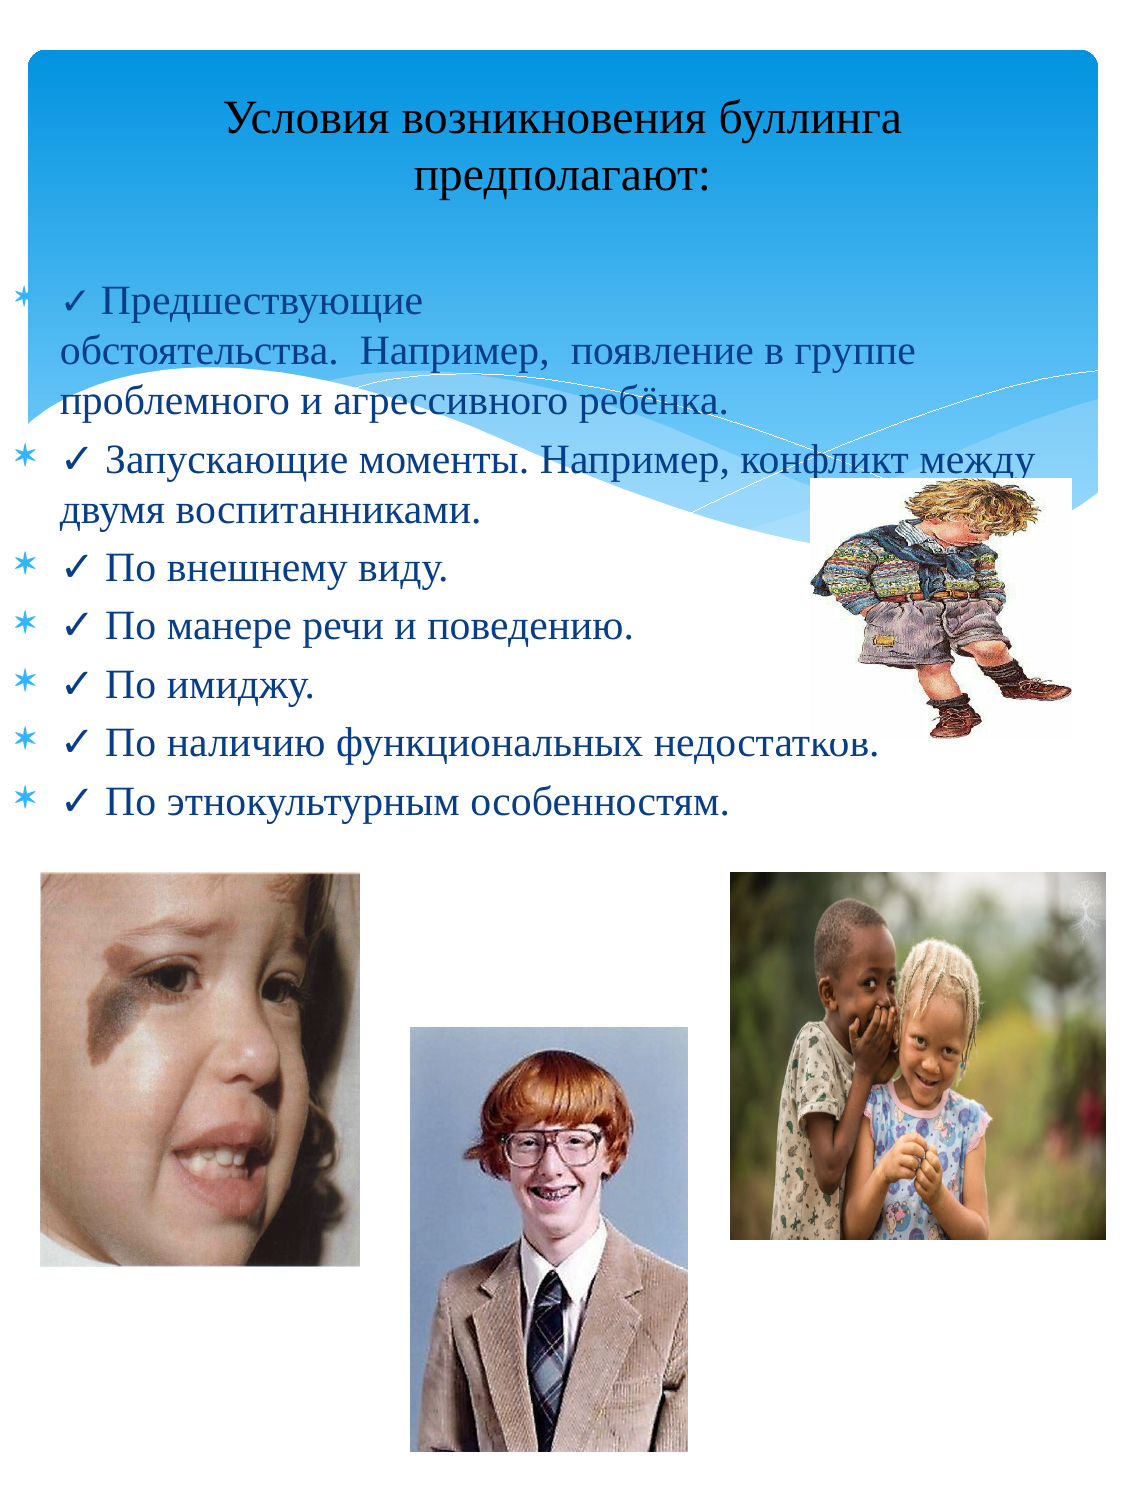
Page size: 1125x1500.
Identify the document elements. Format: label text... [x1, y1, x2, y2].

picture [410, 1026, 688, 1453]
picture [730, 872, 1107, 1240]
list ✓ Предшествующие обстоятельства. Например, появление в группе проблемного и агрессивного ребёнка. ✓ Запускающие моменты. Например, конфликт между двумя воспитанниками. ✓ По внешнему виду. ✓ По манере речи и поведению. ✓ По имиджу. ✓ По наличию функциональных недостатков. ✓ По этнокультурным особенностям. [0, 265, 1125, 1500]
picture [810, 478, 1072, 739]
picture [40, 872, 361, 1267]
title Условия возникновения буллинга предполагают: [56, 76, 1069, 266]
